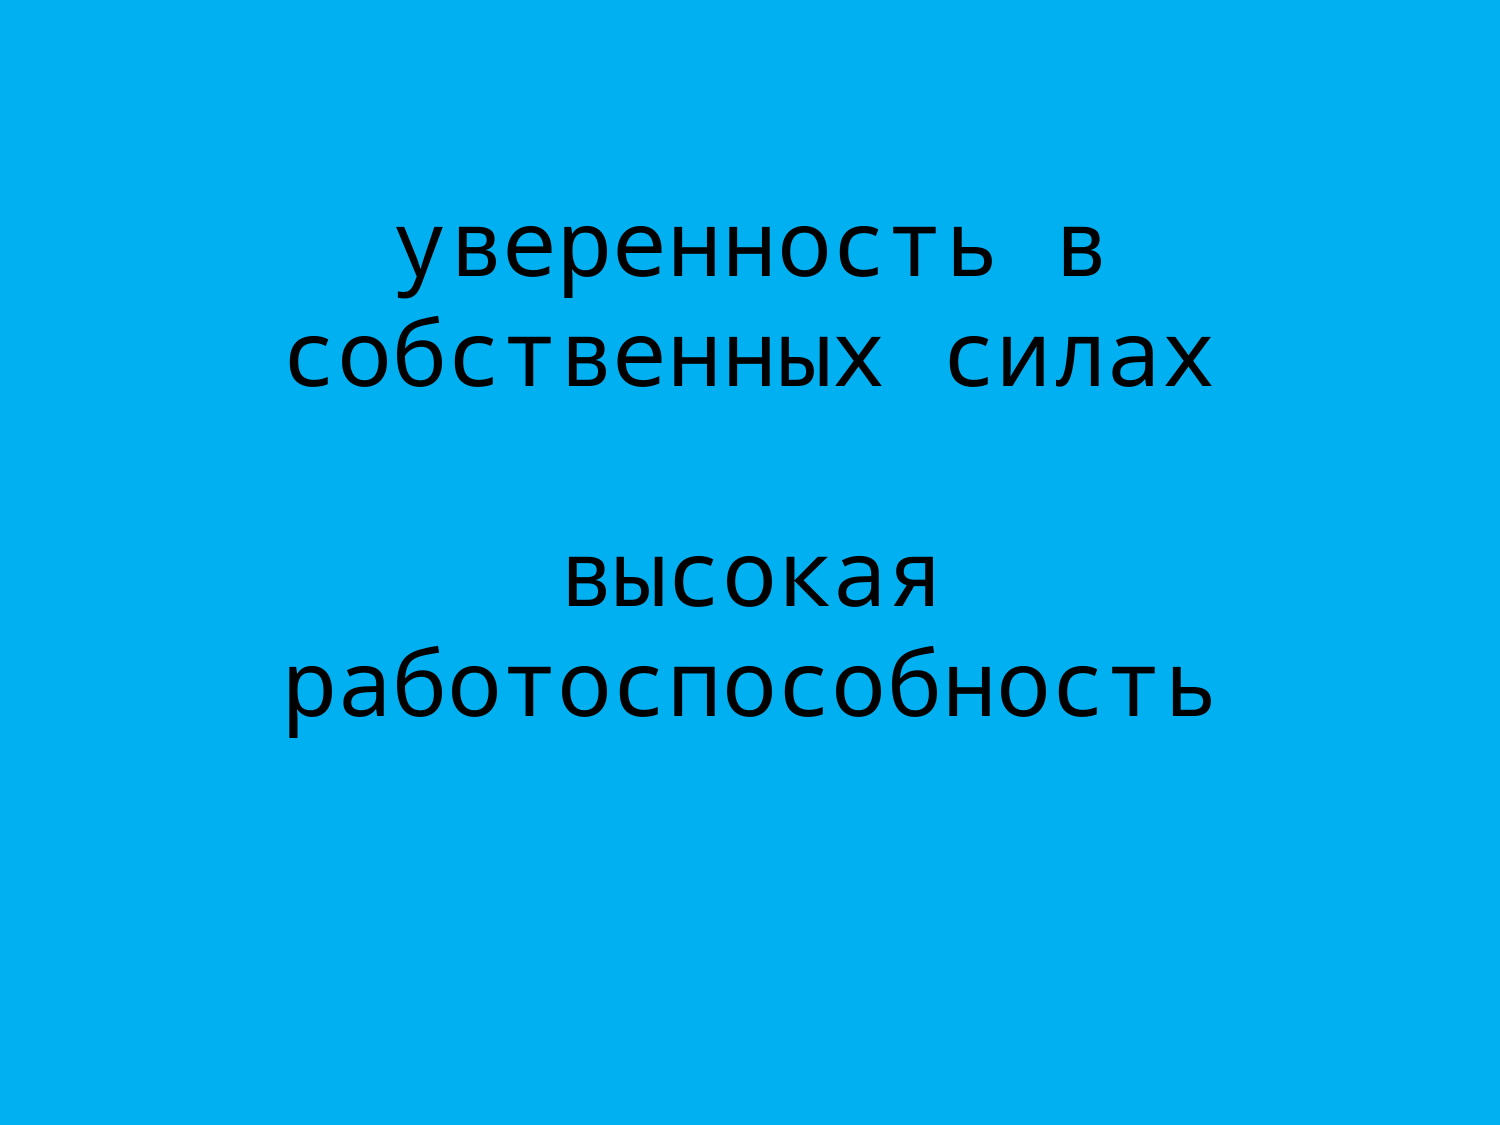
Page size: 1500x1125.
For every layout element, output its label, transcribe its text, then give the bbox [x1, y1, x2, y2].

title уверенность в собственных силах высокая работоспособность [75, 45, 1425, 985]
